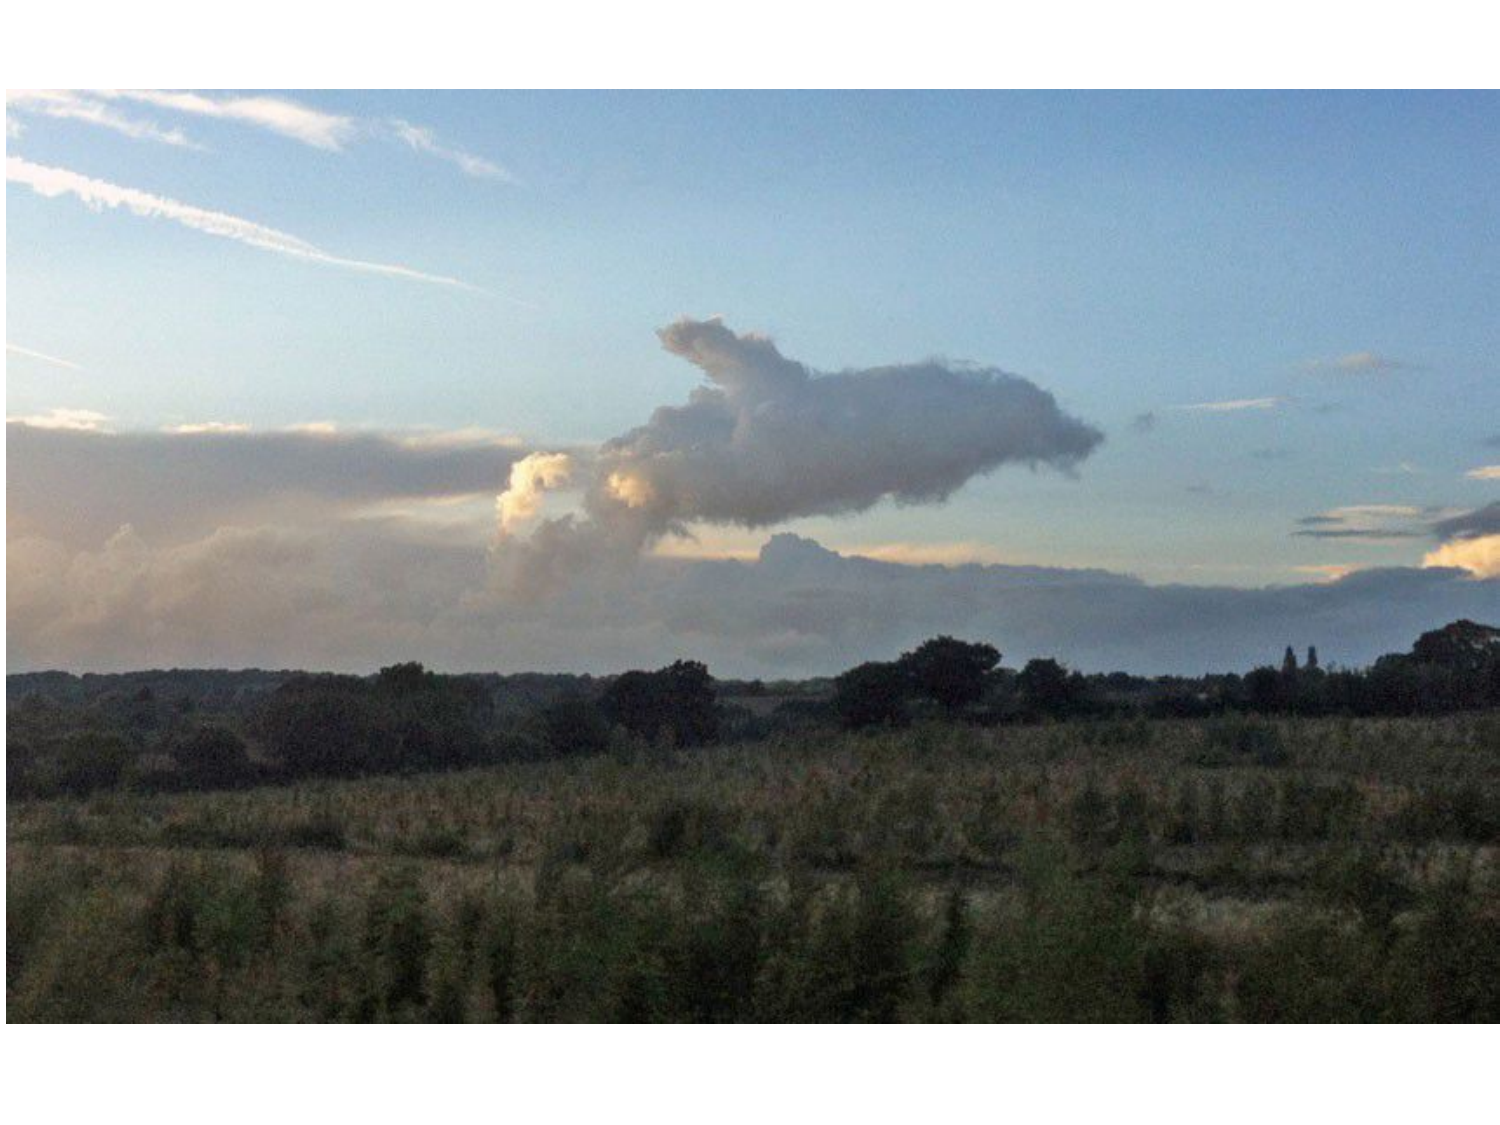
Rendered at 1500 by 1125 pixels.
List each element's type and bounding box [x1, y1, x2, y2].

picture [5, 89, 1500, 1024]
